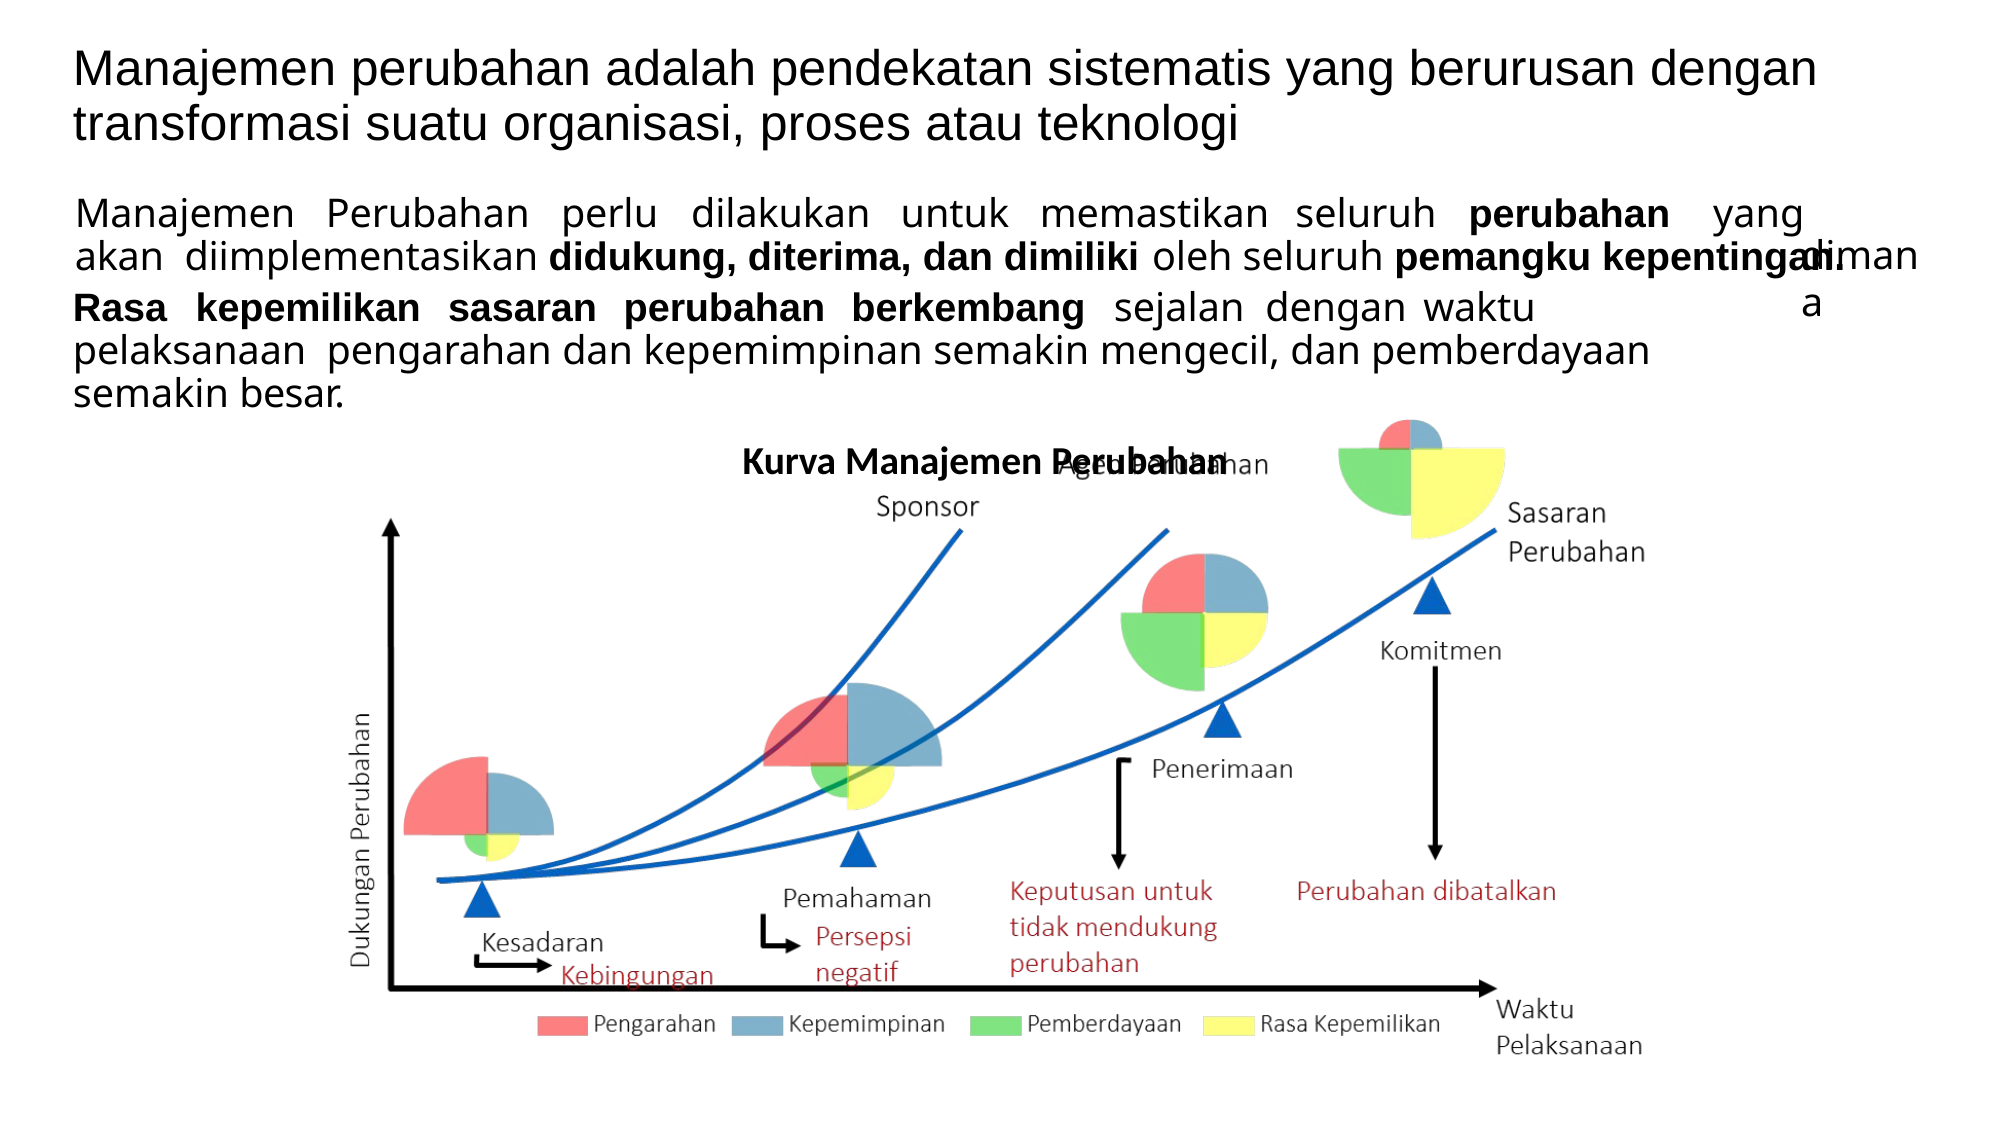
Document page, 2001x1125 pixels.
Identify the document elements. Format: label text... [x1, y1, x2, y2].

text_box Manajemen Perubahan perlu dilakukan untuk memastikan seluruh perubahan yang akan diimplementasikan didukung, diterima, dan dimiliki oleh seluruh pemangku kepentingan. [72, 185, 1928, 278]
text_box dimana [1799, 227, 1933, 325]
picture [329, 419, 1703, 1081]
text_box Rasa kepemilikan sasaran perubahan berkembang sejalan dengan waktu pelaksanaan pengarahan dan kepemimpinan semakin mengecil, dan pemberdayaan semakin besar. Kurva Manajemen Perubahan [70, 279, 1778, 483]
title Manajemen perubahan adalah pendekatan sistematis yang berurusan dengan transformasi suatu organisasi, proses atau teknologi [72, 0, 1874, 185]
